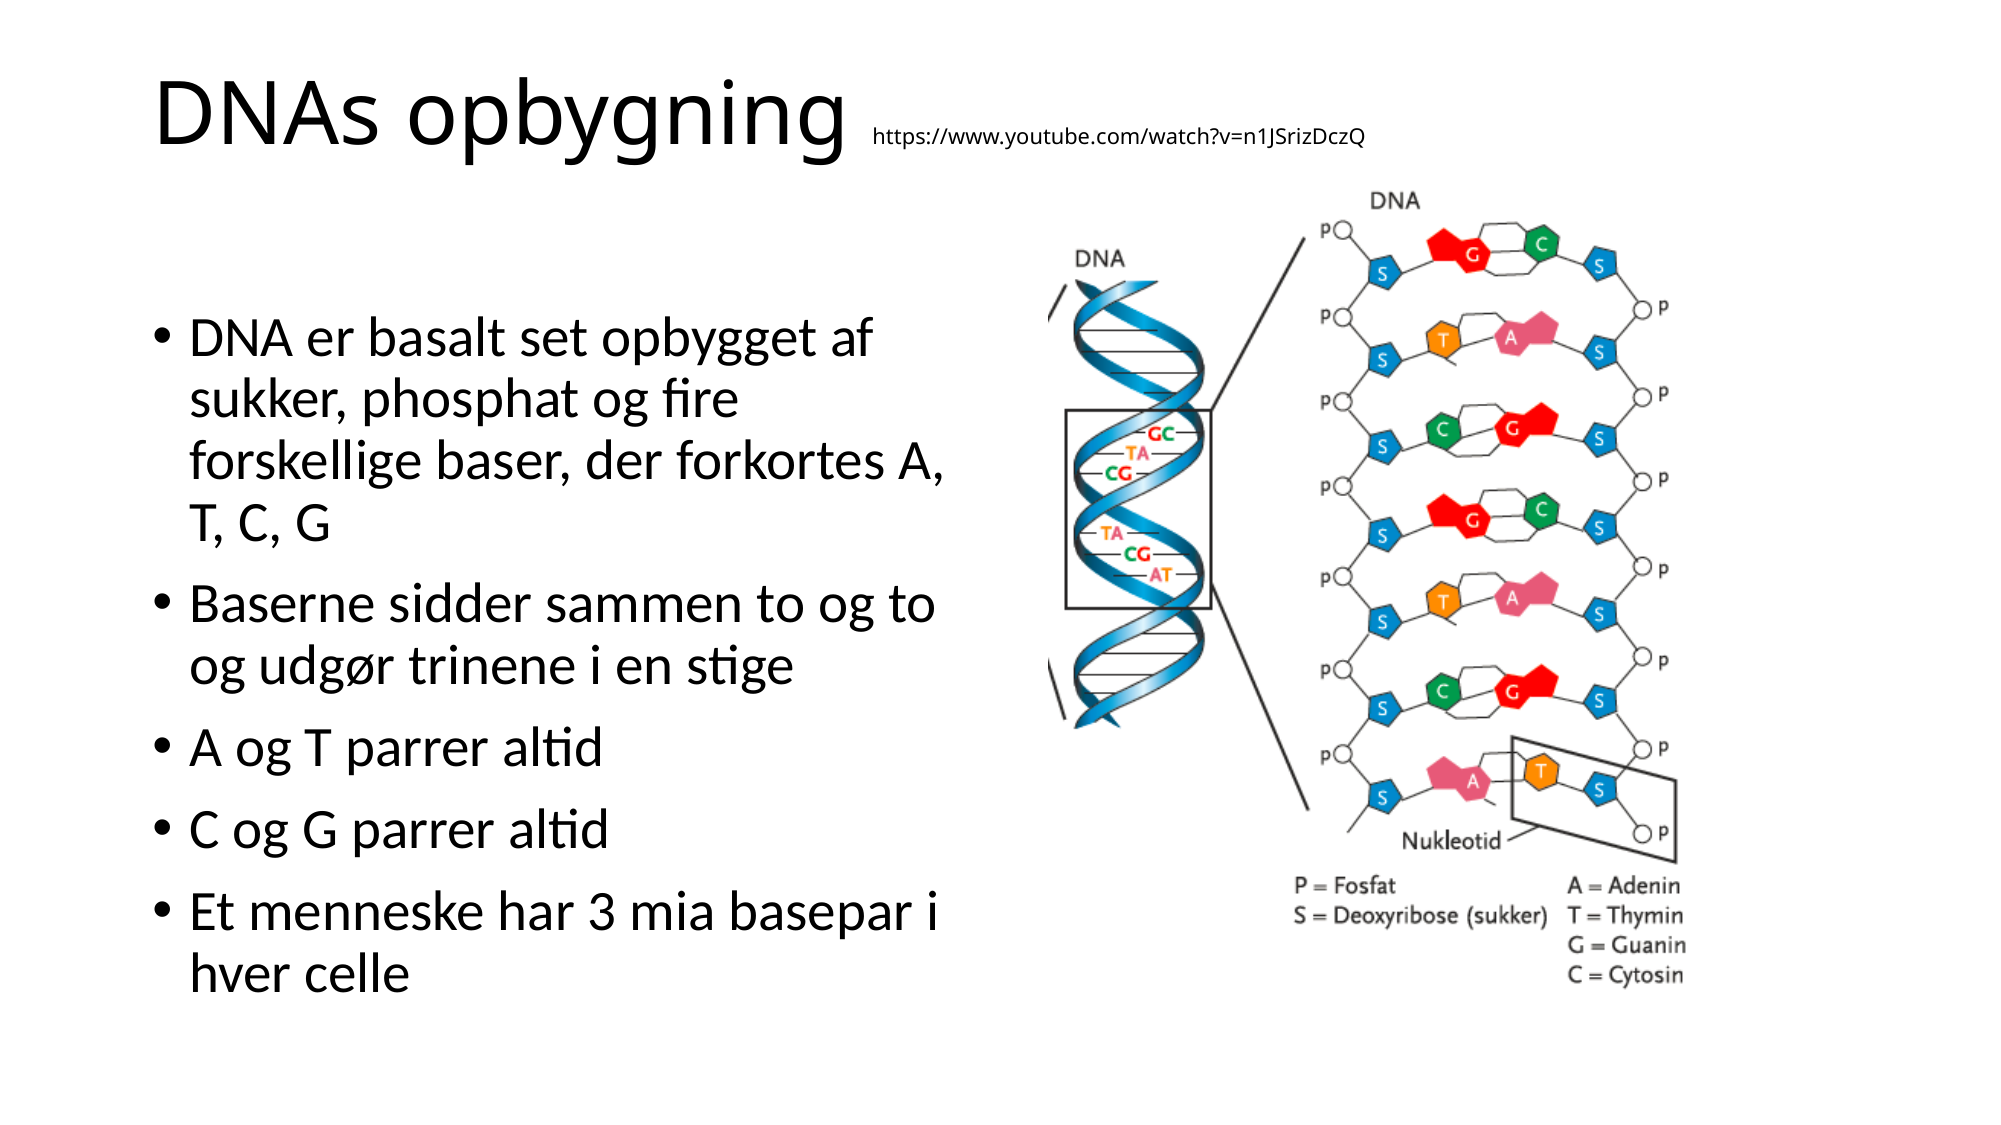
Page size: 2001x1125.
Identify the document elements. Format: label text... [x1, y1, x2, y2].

title DNAs opbygning https://www.youtube.com/watch?v=n1JSrizDczQ [137, 59, 1863, 278]
list DNA er basalt set opbygget af sukker, phosphat og fire forskellige baser, der forkortes A, T, C, G Baserne sidder sammen to og to og udgør trinene i en stige A og T parrer altid C og G parrer altid Et menneske har 3 mia basepar i hver celle [137, 299, 988, 1014]
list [1048, 182, 1704, 1005]
